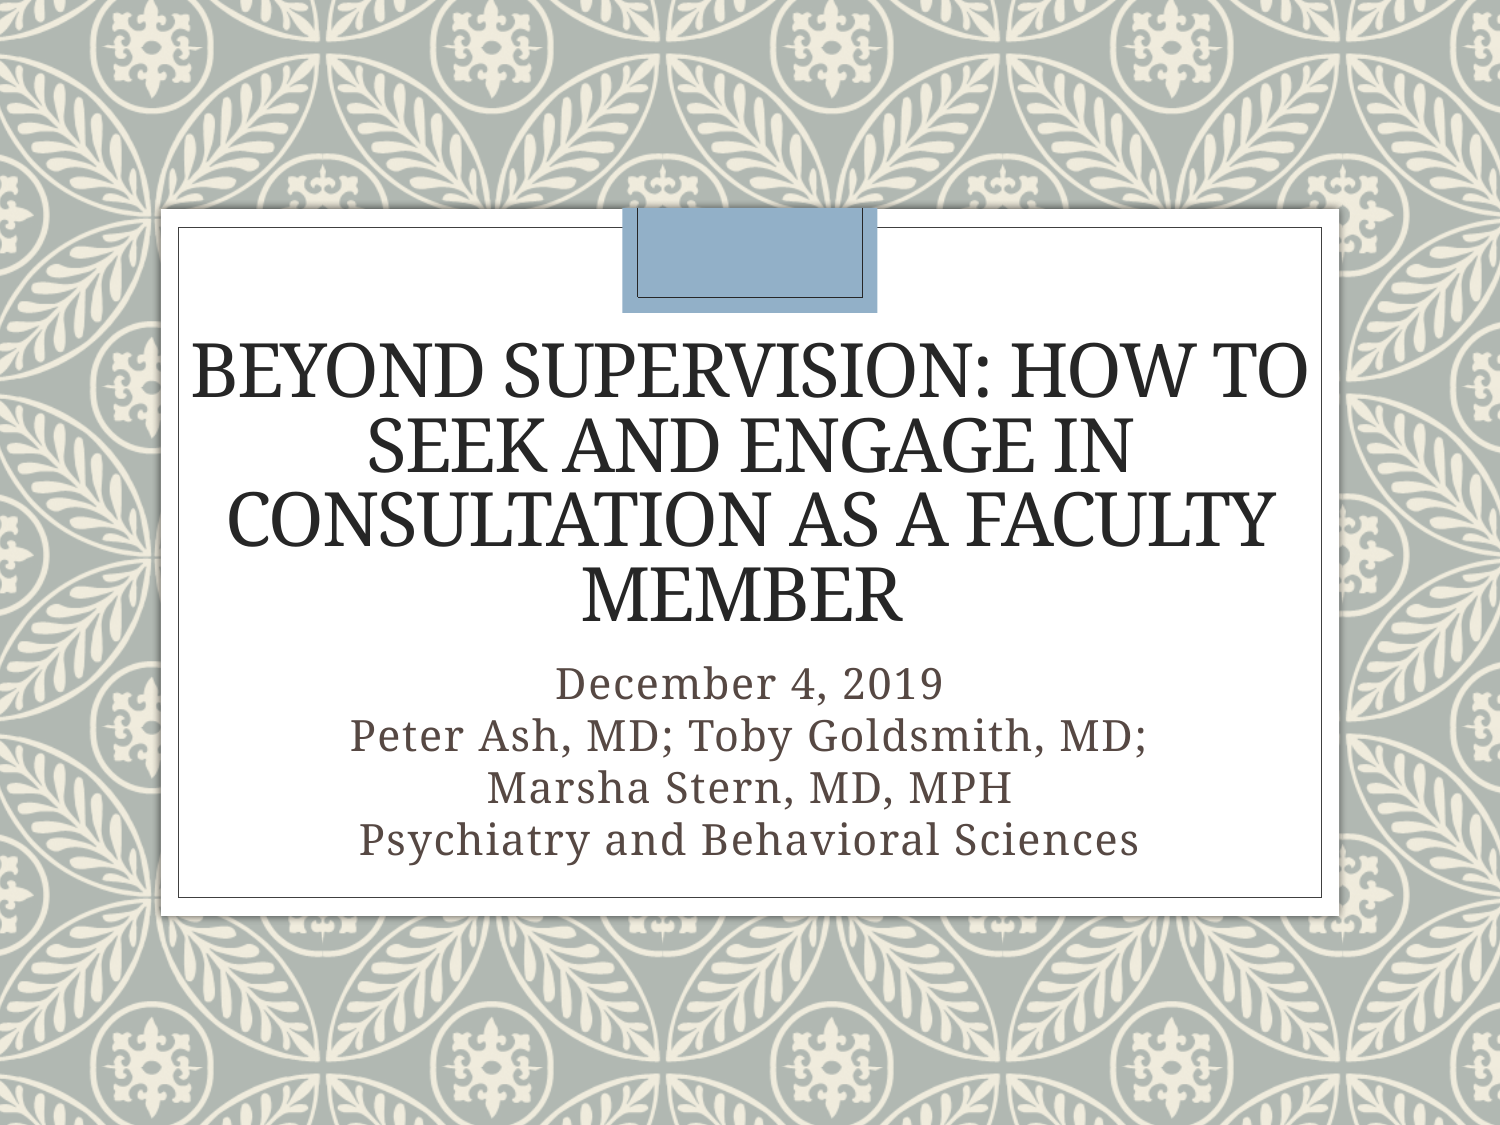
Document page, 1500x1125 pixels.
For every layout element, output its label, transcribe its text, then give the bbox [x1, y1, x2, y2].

subtitle December 4, 2019 Peter Ash, MD; Toby Goldsmith, MD; Marsha Stern, MD, MPH Psychiatry and Behavioral Sciences [329, 649, 1171, 900]
title beyond supervision: How to seek and engage in consultation as a faculty member [112, 174, 1388, 725]
